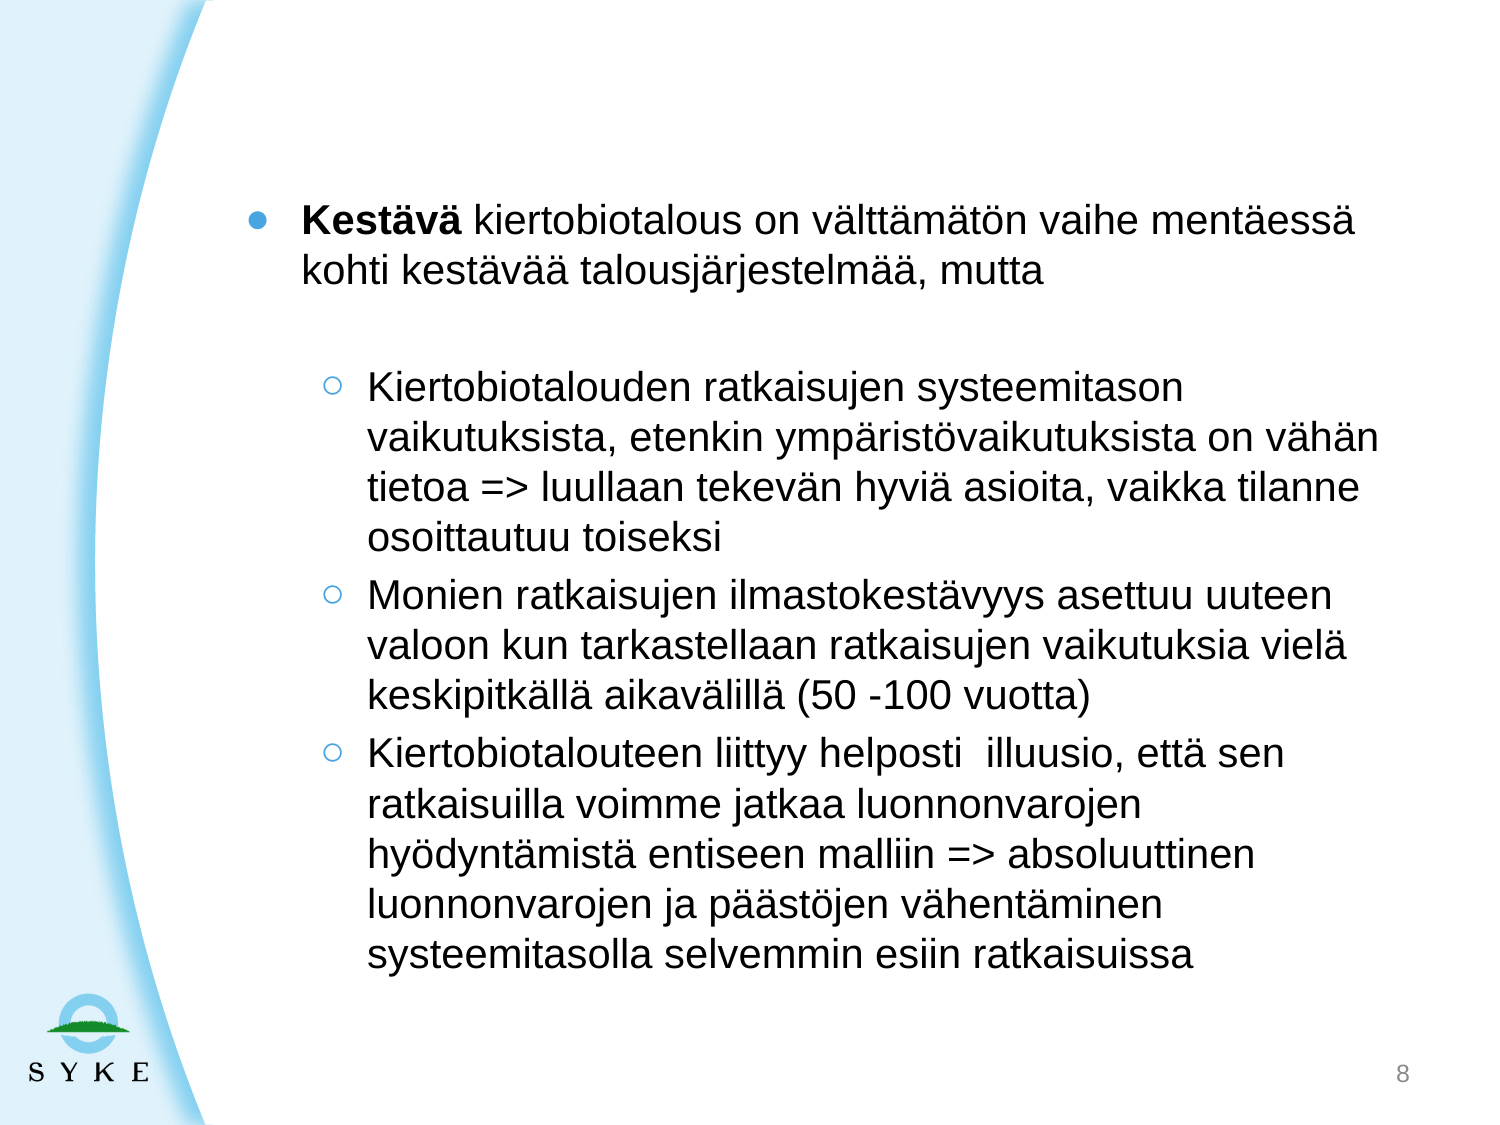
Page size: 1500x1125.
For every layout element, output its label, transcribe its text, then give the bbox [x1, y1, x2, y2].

slide_number 8 [1328, 1042, 1425, 1103]
picture [0, 0, 213, 1125]
list Kestävä kiertobiotalous on välttämätön vaihe mentäessä kohti kestävää talousjärjestelmää, mutta Kiertobiotalouden ratkaisujen systeemitason vaikutuksista, etenkin ympäristövaikutuksista on vähän tietoa => luullaan tekevän hyviä asioita, vaikka tilanne osoittautuu toiseksi Monien ratkaisujen ilmastokestävyys asettuu uuteen valoon kun tarkastellaan ratkaisujen vaikutuksia vielä keskipitkällä aikavälillä (50 -100 vuotta) Kiertobiotalouteen liittyy helposti illuusio, että sen ratkaisuilla voimme jatkaa luonnonvarojen hyödyntämistä entiseen malliin => absoluuttinen luonnonvarojen ja päästöjen vähentäminen systeemitasolla selvemmin esiin ratkaisuissa [230, 185, 1425, 928]
